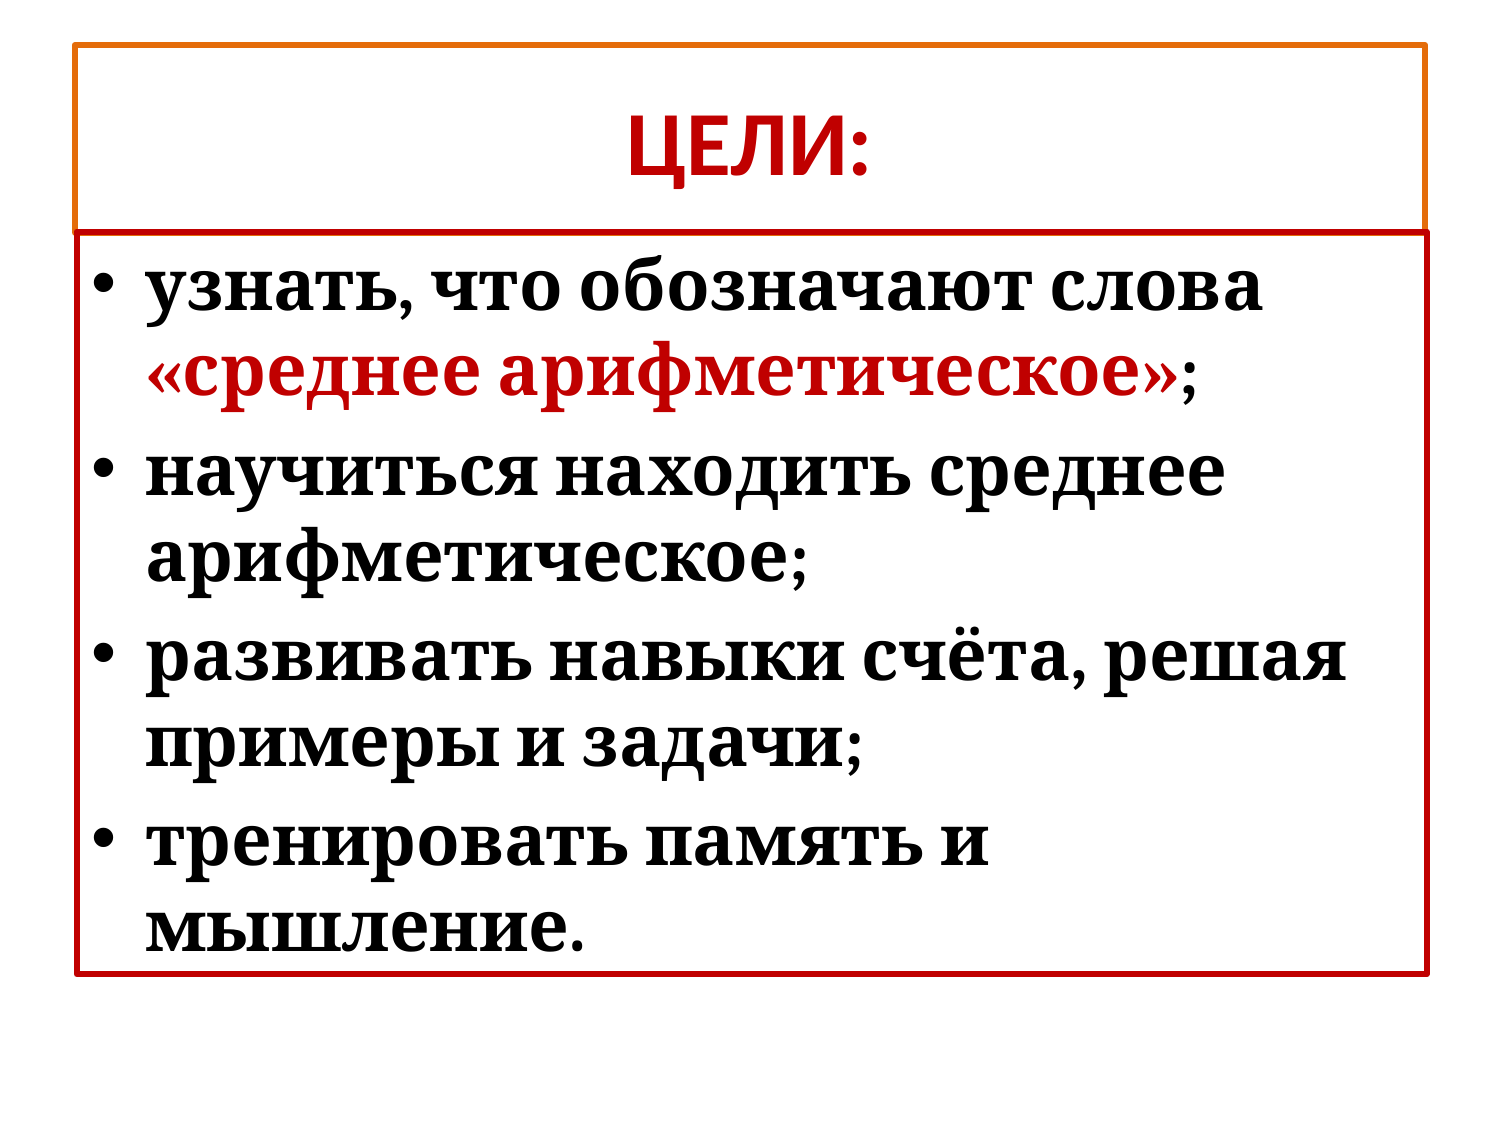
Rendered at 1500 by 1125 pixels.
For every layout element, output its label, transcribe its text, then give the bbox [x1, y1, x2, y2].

title ЦЕЛИ: [75, 45, 1425, 233]
list узнать, что обозначают слова «среднее арифметическое»; научиться находить среднее арифметическое; развивать навыки счёта, решая примеры и задачи; тренировать память и мышление. [76, 231, 1427, 975]
